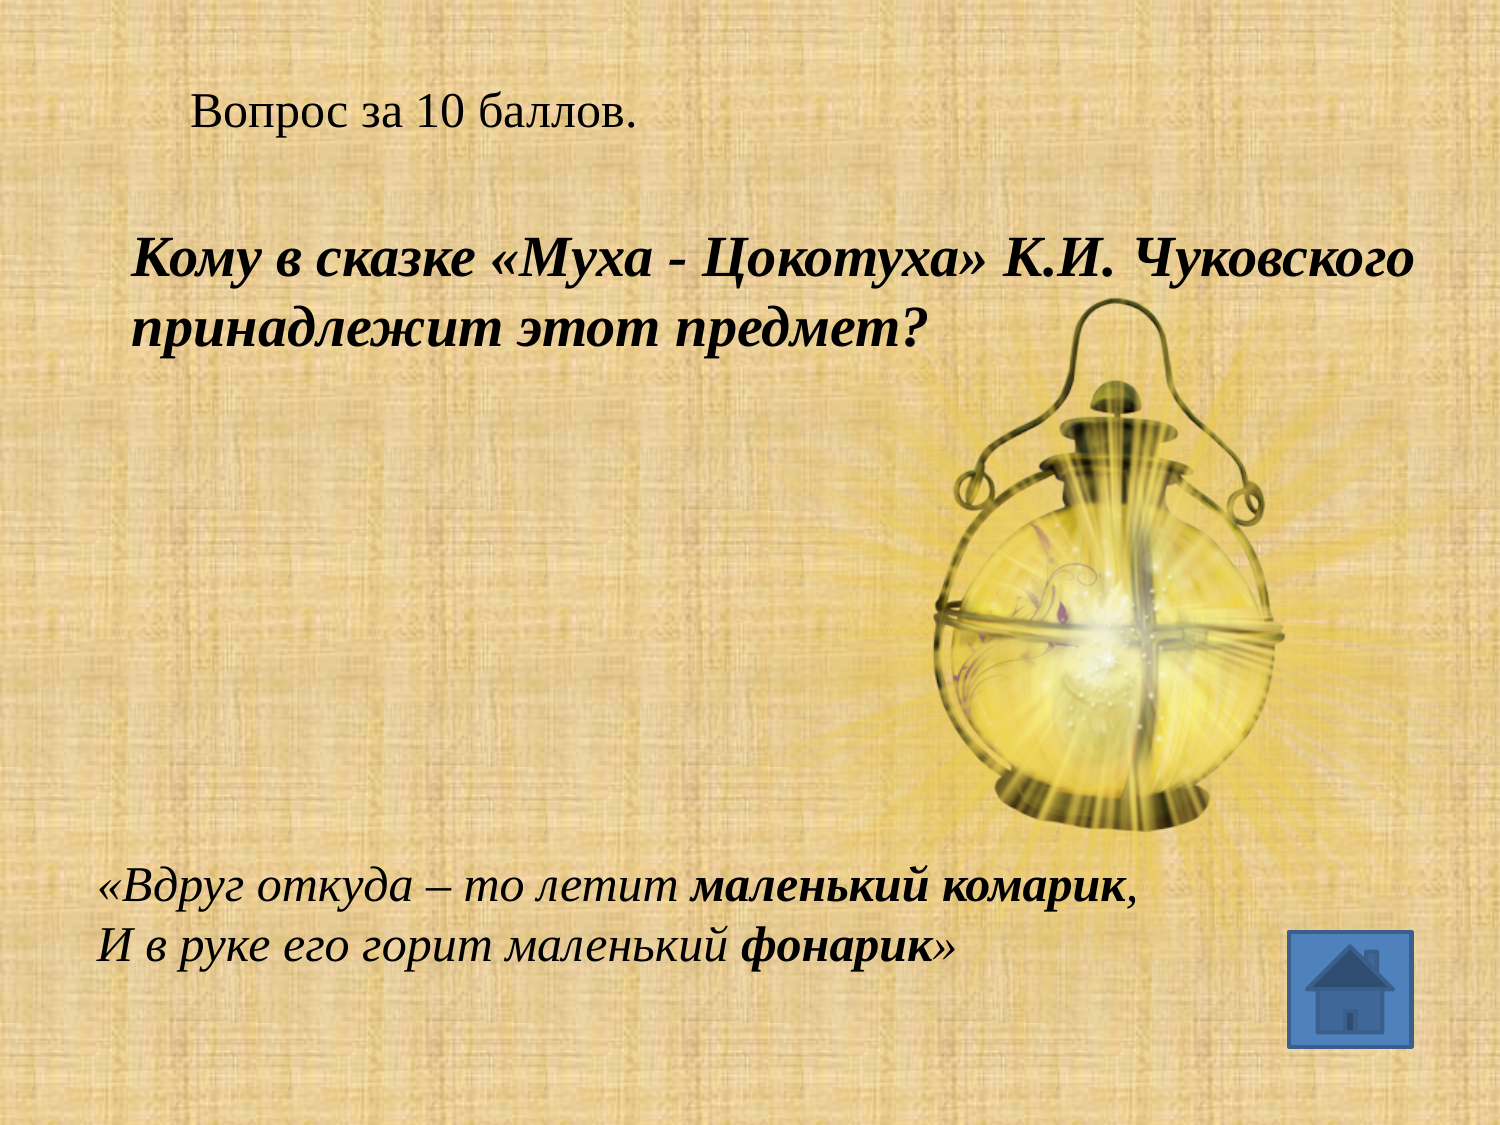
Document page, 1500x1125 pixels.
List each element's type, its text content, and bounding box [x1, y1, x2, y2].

text_box Вопрос за 10 баллов. [175, 70, 1395, 140]
text_box «Вдруг откуда – то летит маленький комарик, И в руке его горит маленький фонарик» [82, 843, 686, 1039]
picture [0, 0, 1500, 1125]
text_box Кому в сказке «Муха - Цокотуха» К.И. Чуковского принадлежит этот предмет? [117, 140, 1442, 366]
